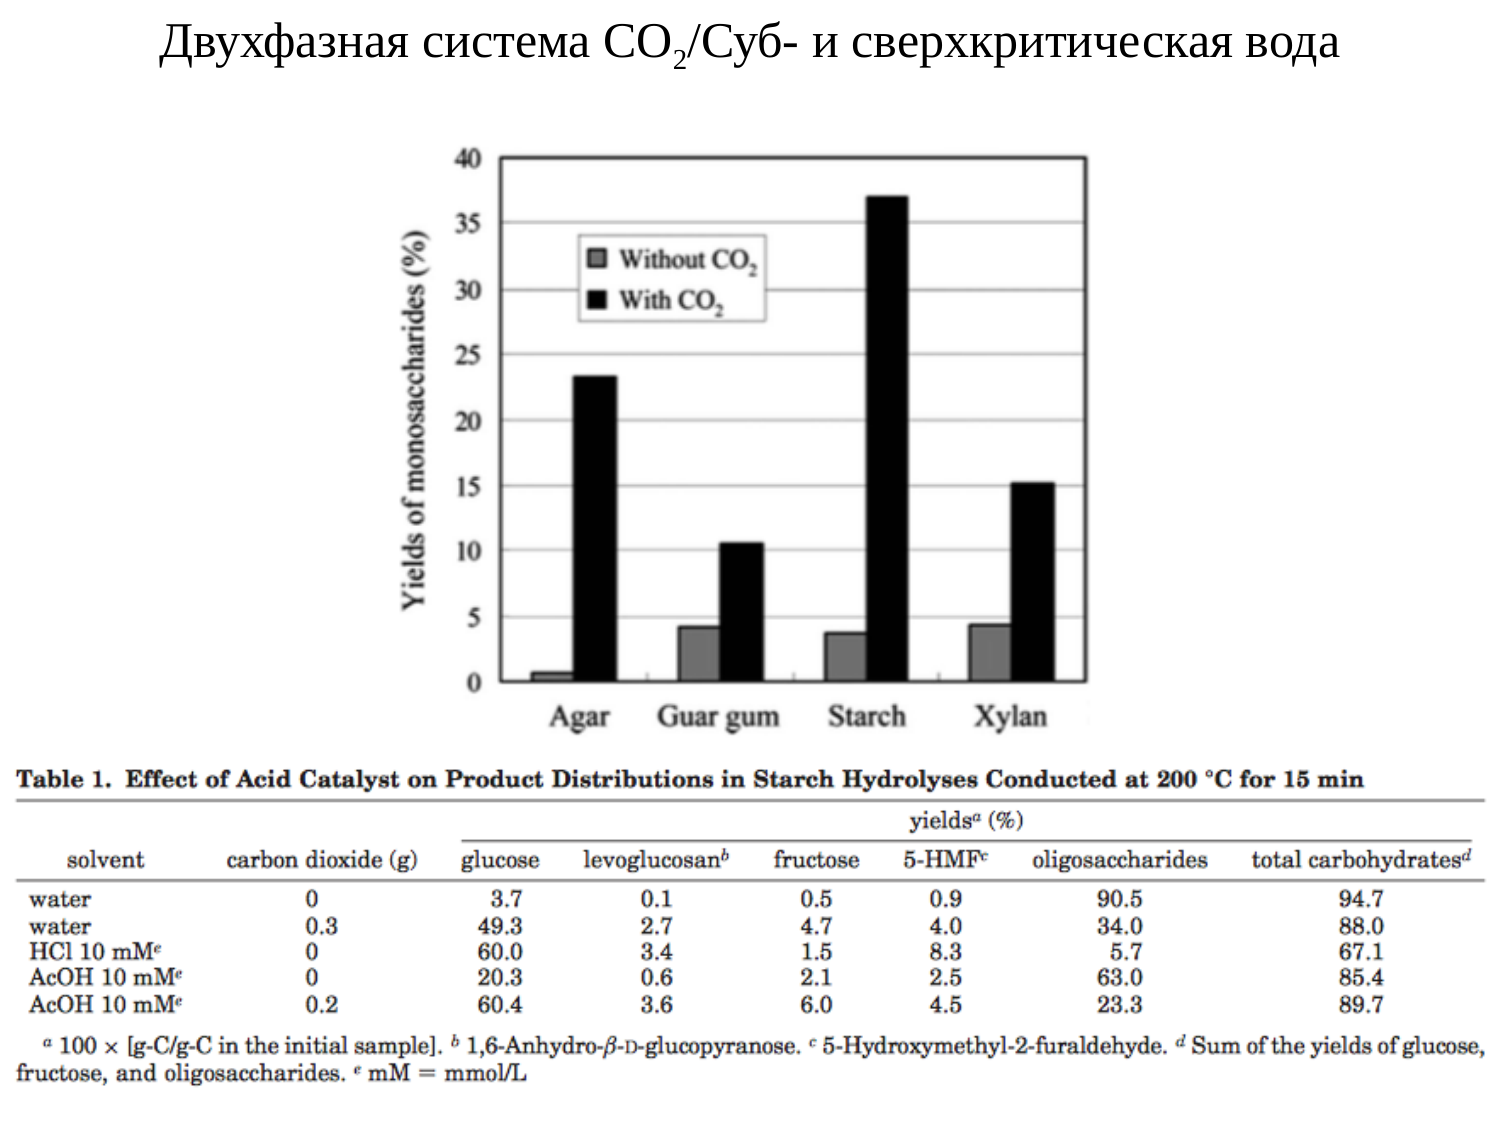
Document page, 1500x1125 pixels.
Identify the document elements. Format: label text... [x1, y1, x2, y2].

picture [371, 127, 1108, 747]
picture [0, 753, 1500, 1096]
text_box Двухфазная система СО2/Суб- и сверхкритическая вода [0, 0, 1500, 83]
